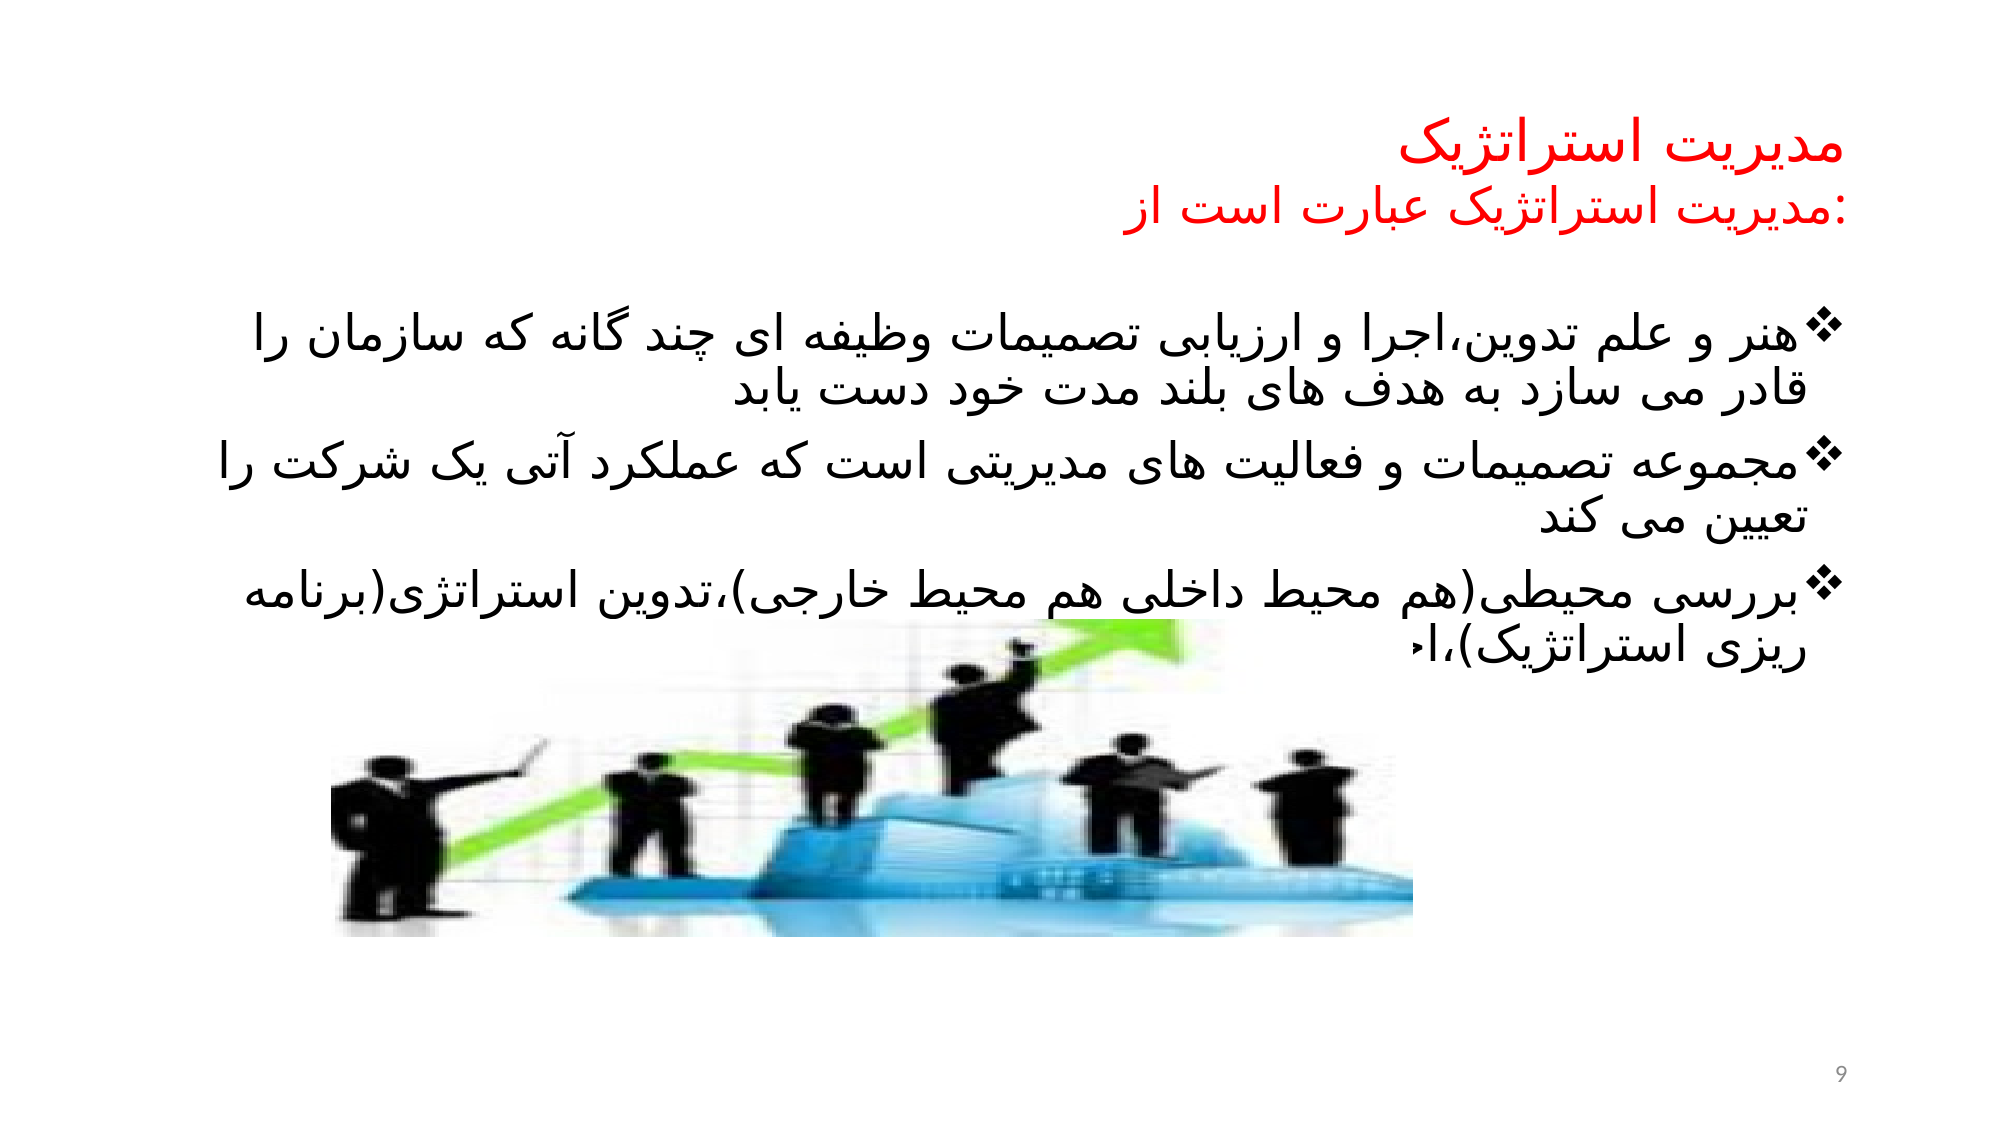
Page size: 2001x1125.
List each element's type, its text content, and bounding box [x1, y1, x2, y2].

slide_number 9 [1412, 1042, 1863, 1103]
title مدیریت استراتژیک مدیریت استراتژیک عبارت است از: [137, 59, 1863, 278]
picture [331, 619, 1413, 937]
list هنر و علم تدوین،اجرا و ارزیابی تصمیمات وظیفه ای چند گانه که سازمان را قادر می سازد به هدف های بلند مدت خود دست یابد مجموعه تصمیمات و فعالیت های مدیریتی است که عملکرد آتی یک شرکت را تعیین می کند بررسی محیطی(هم محیط داخلی هم محیط خارجی)،تدوین استراتژی(برنامه ریزی استراتژیک)،اجرای استراتژی،ارزیابی وکنترل [137, 299, 1863, 1014]
